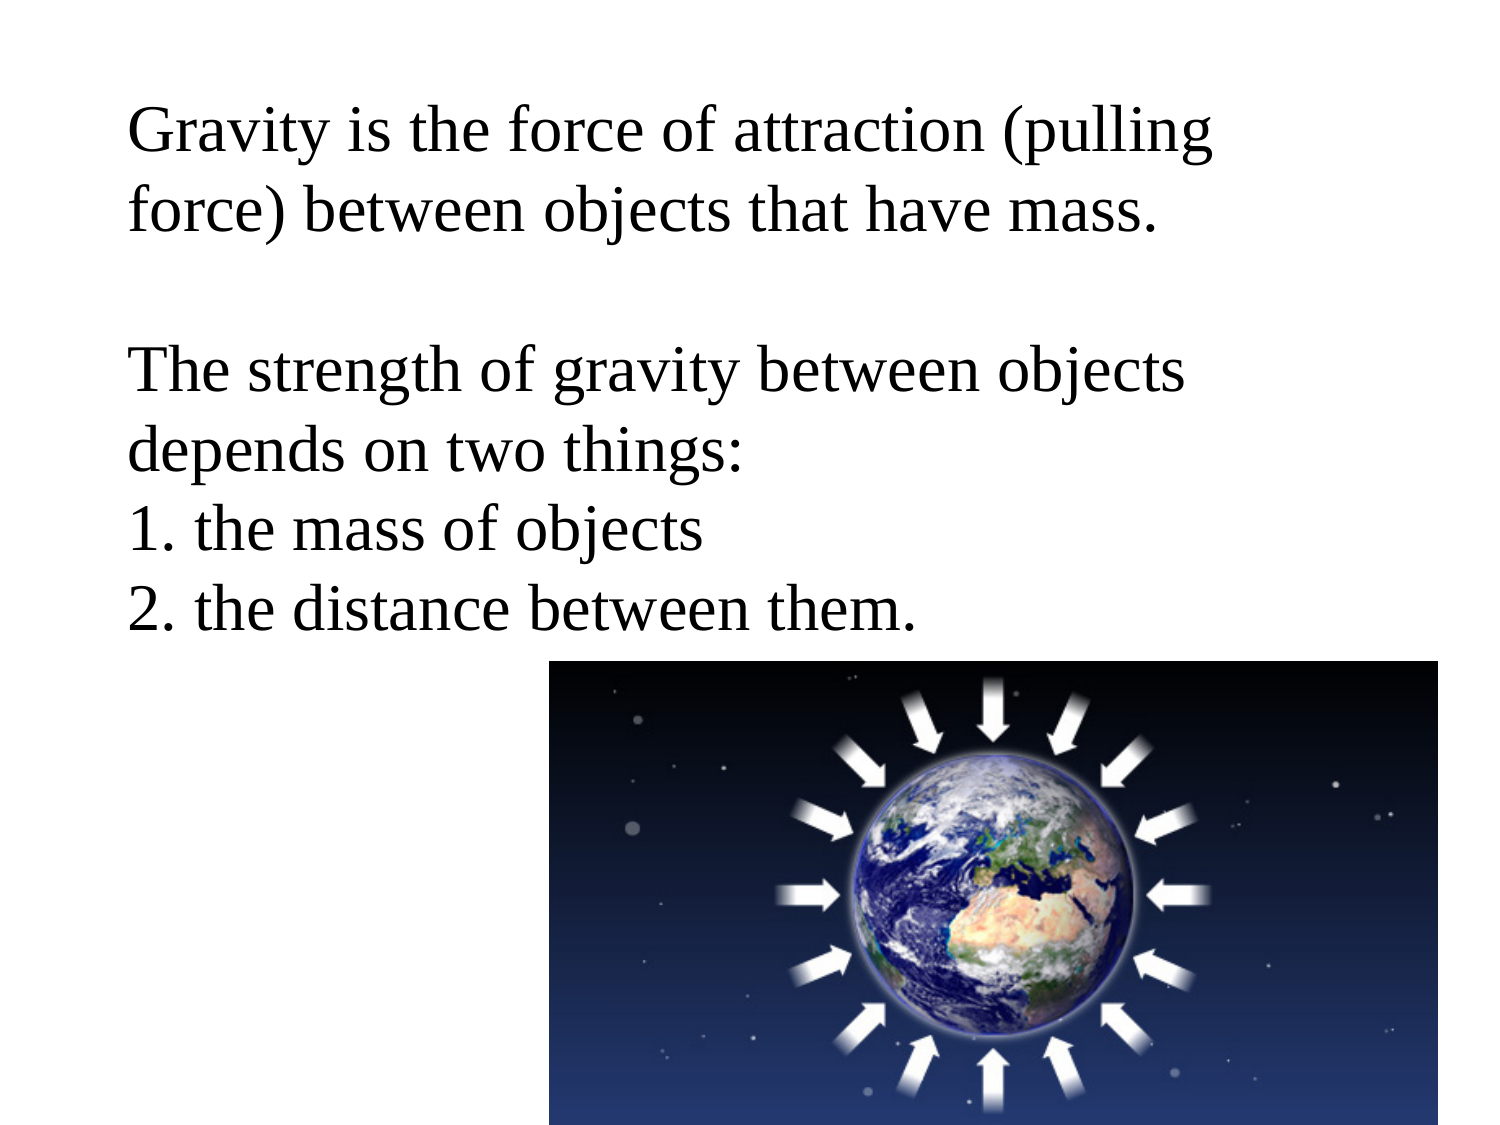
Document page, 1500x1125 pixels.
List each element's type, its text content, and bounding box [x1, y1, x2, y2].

picture [549, 661, 1438, 1125]
title Gravity is the force of attraction (pulling force) between objects that have mass. The strength of gravity between objects depends on two things: 1. the mass of objects 2. the distance between them. [112, 212, 1388, 517]
